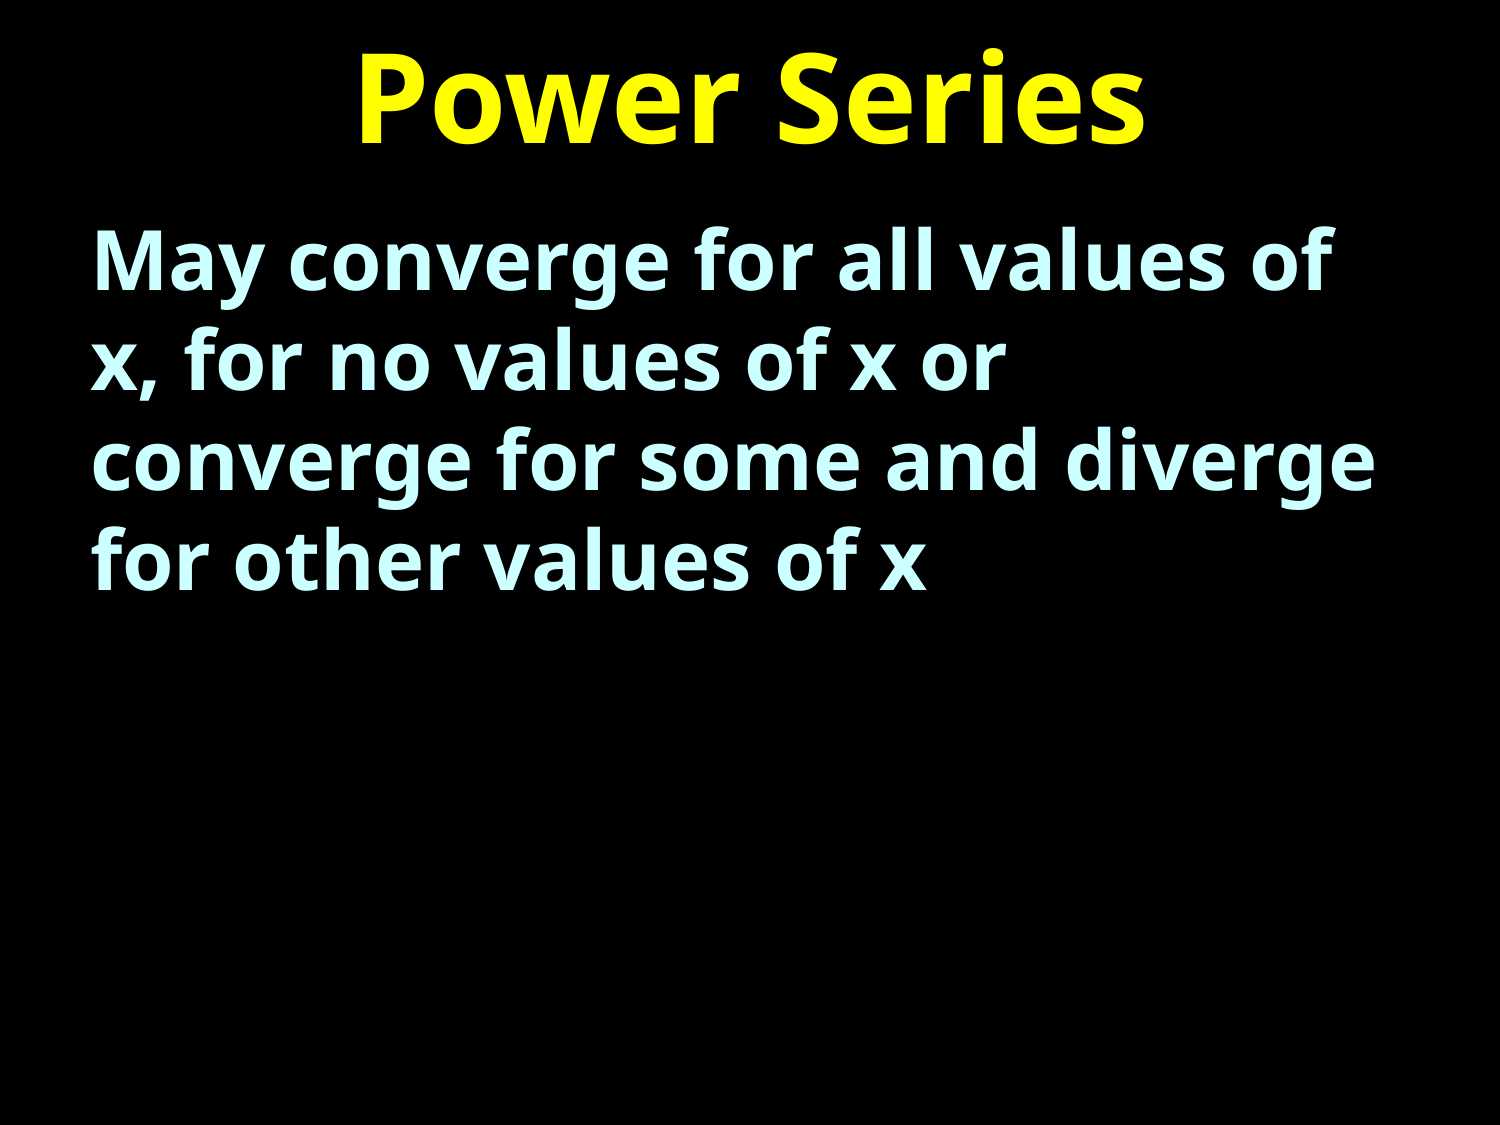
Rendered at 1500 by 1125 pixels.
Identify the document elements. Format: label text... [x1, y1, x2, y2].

list May converge for all values of x, for no values of x or converge for some and diverge for other values of x [75, 200, 1425, 1125]
title Power Series [0, 0, 1500, 188]
